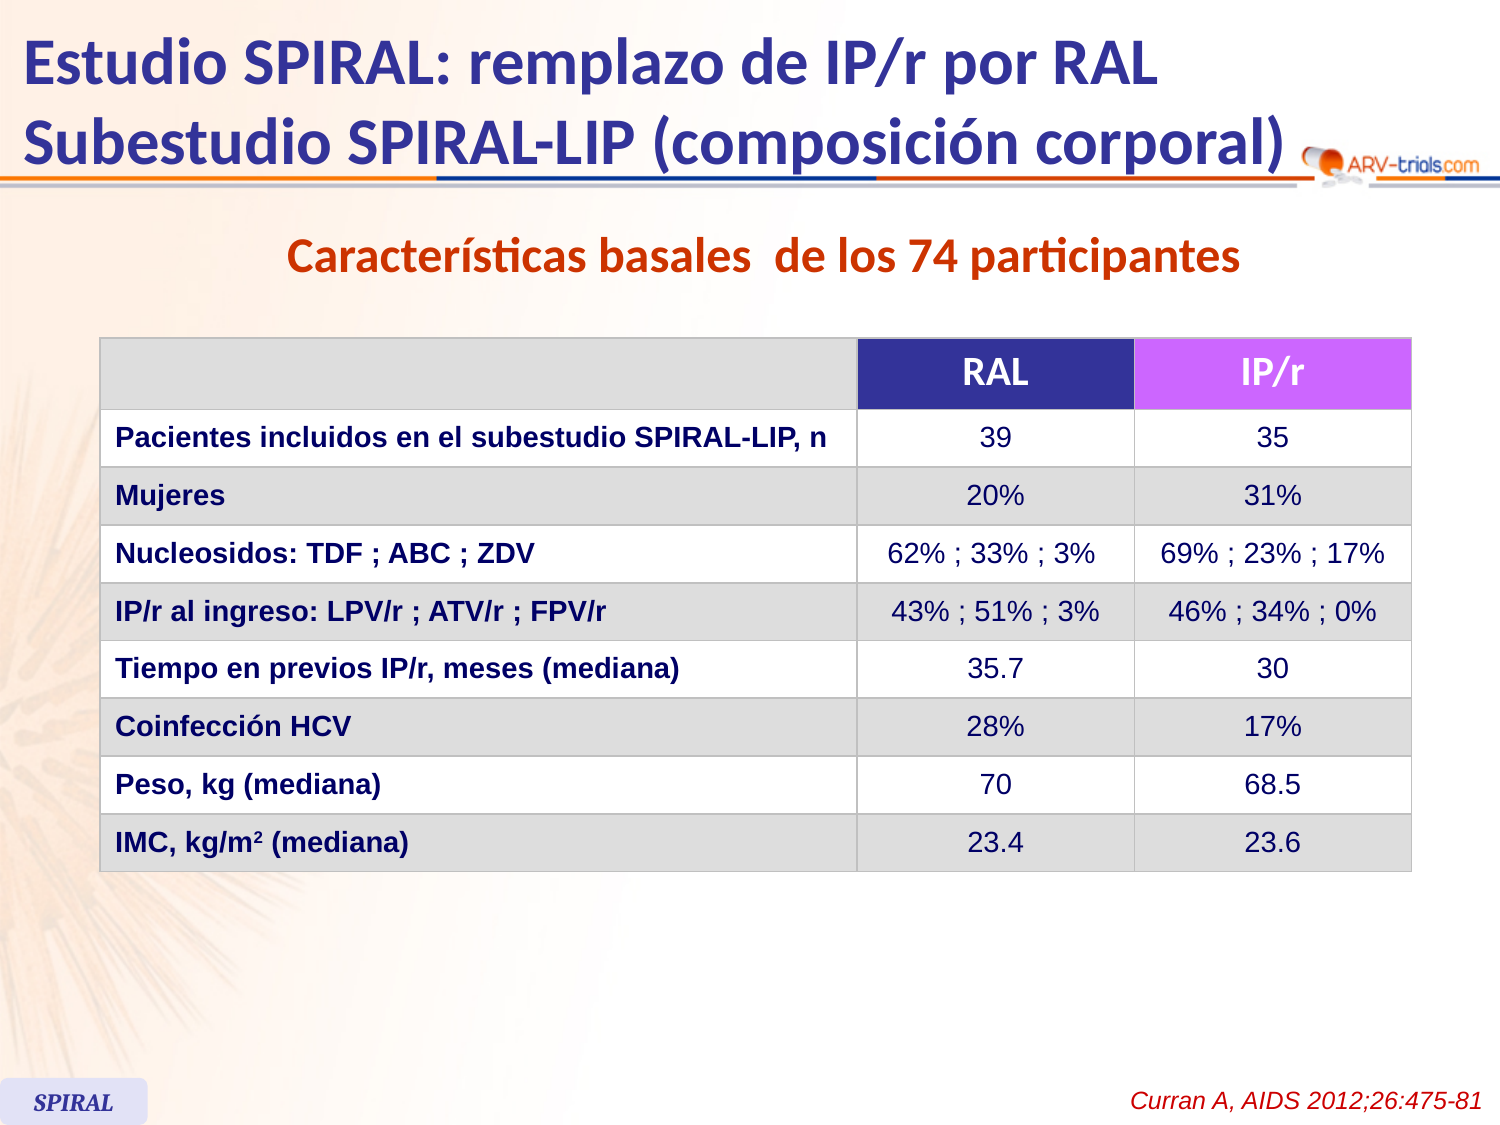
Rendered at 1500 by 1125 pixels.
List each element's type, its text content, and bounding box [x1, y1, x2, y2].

text_box SPIRAL [0, 1077, 148, 1125]
table_cell Mujeres [101, 468, 856, 524]
table_header IP/r [1135, 339, 1411, 409]
table_cell 62% ; 33% ; 3% [858, 526, 1134, 582]
table_cell 23.4 [858, 815, 1134, 871]
table_cell 68.5 [1135, 757, 1411, 813]
text_box Características basales de los 74 participantes [147, 243, 1381, 290]
table_cell 69% ; 23% ; 17% [1135, 526, 1411, 582]
table_cell 30 [1135, 641, 1411, 697]
table_cell 46% ; 34% ; 0% [1135, 584, 1411, 640]
picture [0, 0, 1500, 1125]
title Estudio SPIRAL: remplazo de IP/r por RAL Subestudio SPIRAL-LIP (composición corporal) [8, 6, 1353, 190]
table_cell 35.7 [858, 641, 1134, 697]
table_cell 23.6 [1135, 815, 1411, 871]
table_cell 43% ; 51% ; 3% [858, 584, 1134, 640]
table_cell 31% [1135, 468, 1411, 524]
table_header [101, 339, 856, 409]
table_cell Tiempo en previos IP/r, meses (mediana) [101, 641, 856, 697]
table_cell Peso, kg (mediana) [101, 757, 856, 813]
table_cell 28% [858, 699, 1134, 755]
table_cell IP/r al ingreso: LPV/r ; ATV/r ; FPV/r [101, 584, 856, 640]
table_cell 39 [858, 410, 1134, 466]
table_cell Nucleosidos: TDF ; ABC ; ZDV [101, 526, 856, 582]
table_cell IMC, kg/m2 (mediana) [101, 815, 856, 871]
table_cell 17% [1135, 699, 1411, 755]
table_cell 70 [858, 757, 1134, 813]
table_cell 20% [858, 468, 1134, 524]
table_header RAL [858, 339, 1134, 409]
table_cell Coinfección HCV [101, 699, 856, 755]
text_box Curran A, AIDS 2012;26:475-81 [973, 1077, 1499, 1122]
table_cell 35 [1135, 410, 1411, 466]
table_cell Pacientes incluidos en el subestudio SPIRAL-LIP, n [101, 410, 856, 466]
